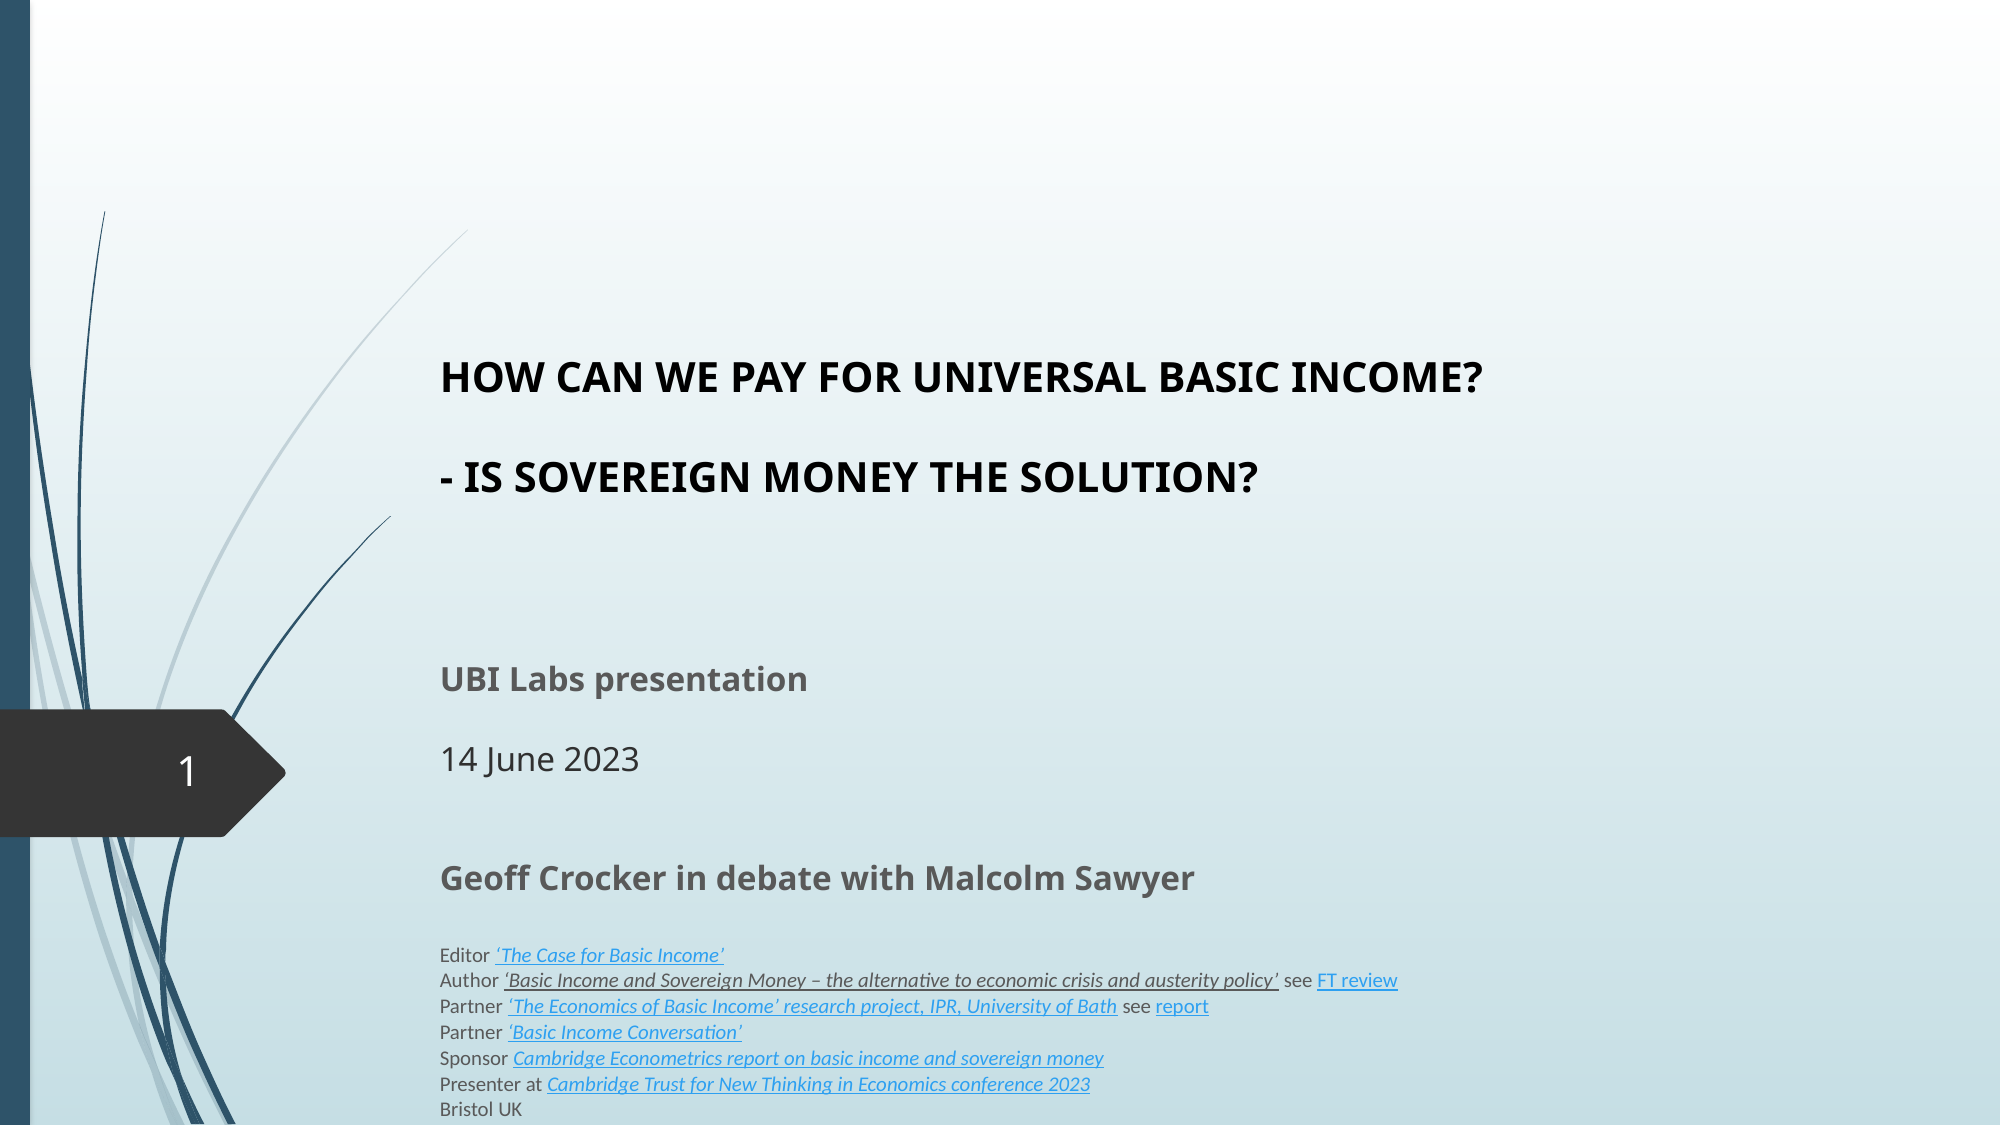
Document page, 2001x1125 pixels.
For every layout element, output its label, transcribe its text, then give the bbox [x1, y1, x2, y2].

subtitle UBI Labs presentation 14 June 2023 Geoff Crocker in debate with Malcolm Sawyer Editor ‘The Case for Basic Income’ Author ‘Basic Income and Sovereign Money – the alternative to economic crisis and austerity policy’ see FT review Partner ‘The Economics of Basic Income’ research project, IPR, University of Bath see report Partner ‘Basic Income Conversation’ Sponsor Cambridge Econometrics report on basic income and sovereign money Presenter at Cambridge Trust for New Thinking in Economics conference 2023 Bristol UK [424, 610, 1961, 1125]
title HOW CAN WE PAY FOR UNIVERSAL BASIC INCOME? - IS SOVEREIGN MONEY THE SOLUTION? [424, 170, 1888, 610]
slide_number 1 [87, 743, 216, 803]
